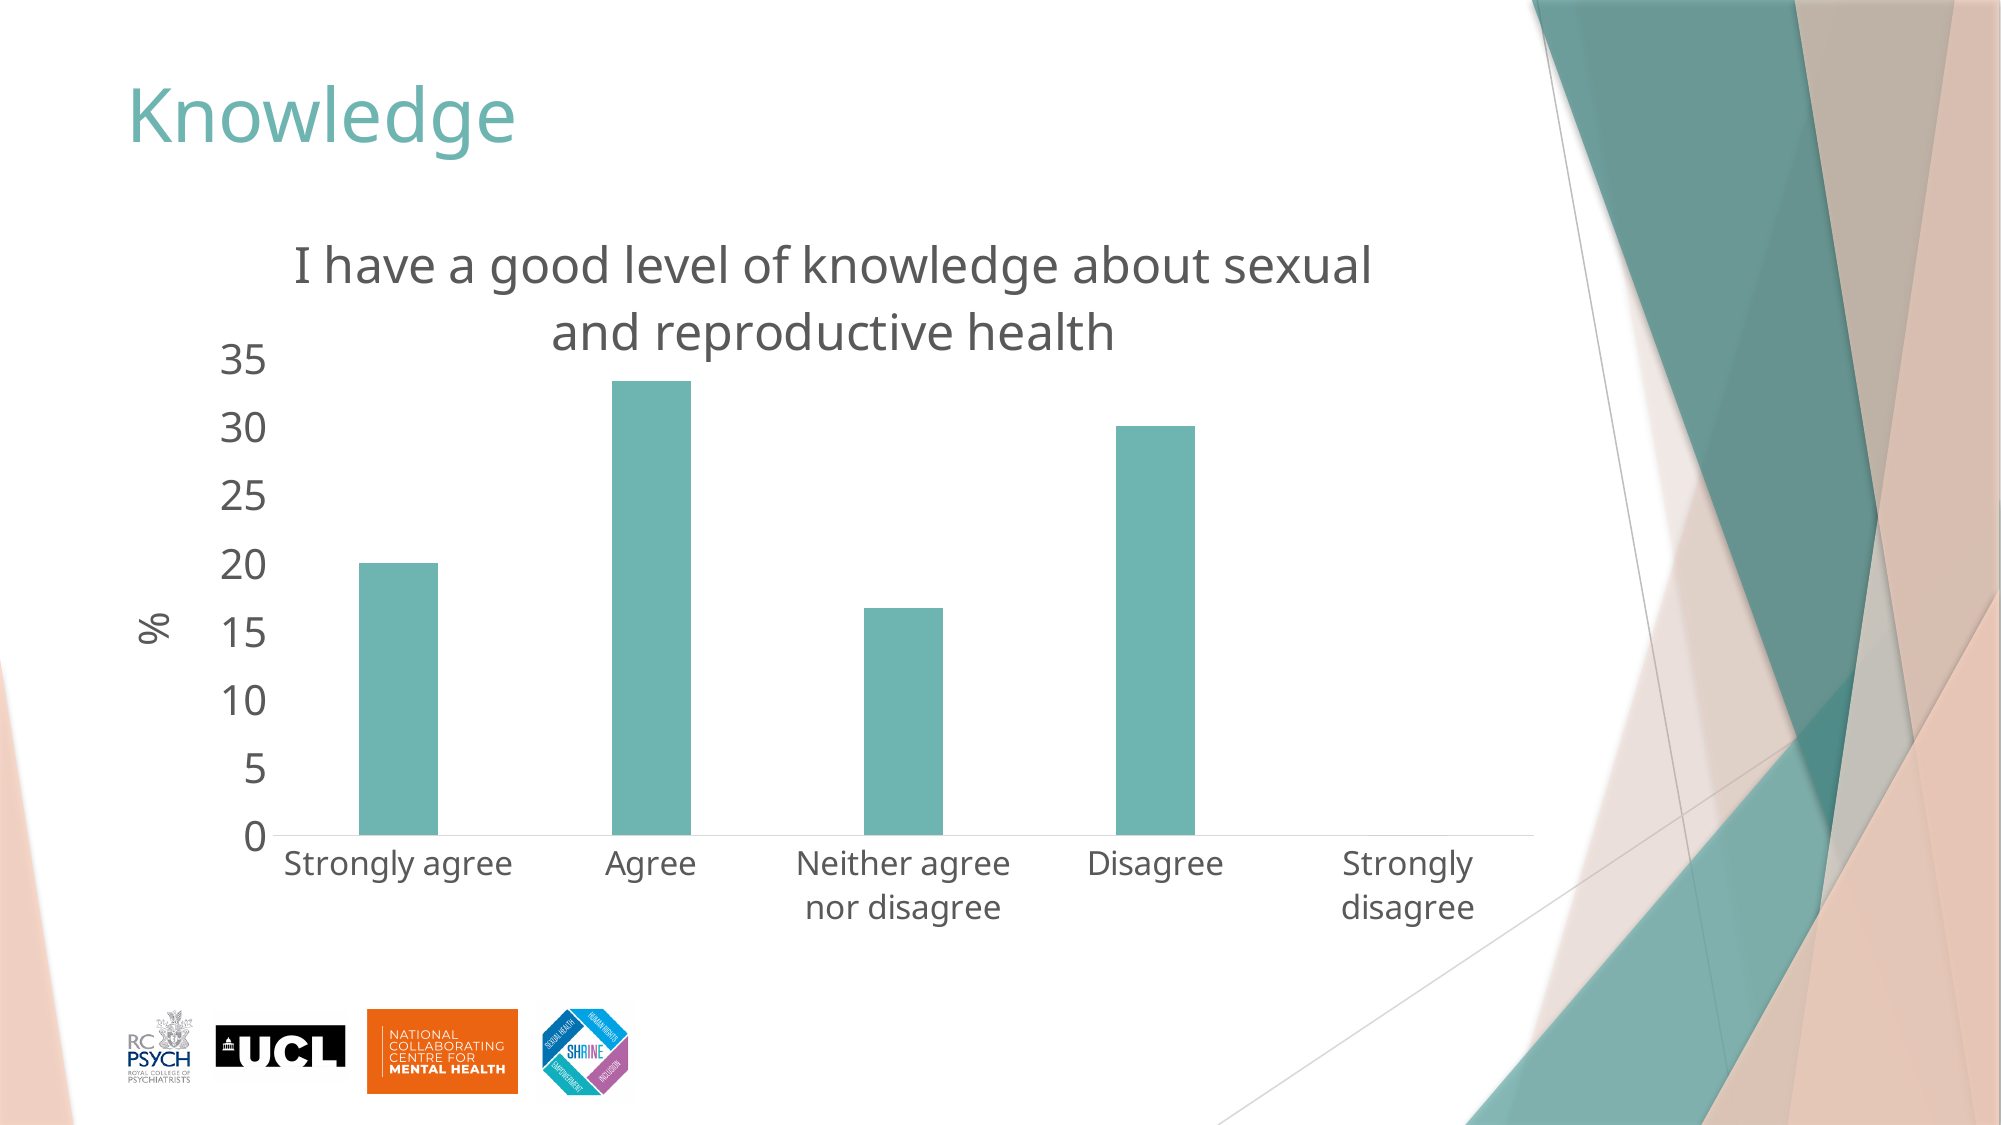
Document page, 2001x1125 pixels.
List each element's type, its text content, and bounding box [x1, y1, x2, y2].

chart [110, 191, 1558, 970]
title Knowledge [111, 59, 1522, 190]
picture [128, 1010, 193, 1083]
picture [213, 1010, 348, 1082]
picture [352, 1000, 637, 1103]
